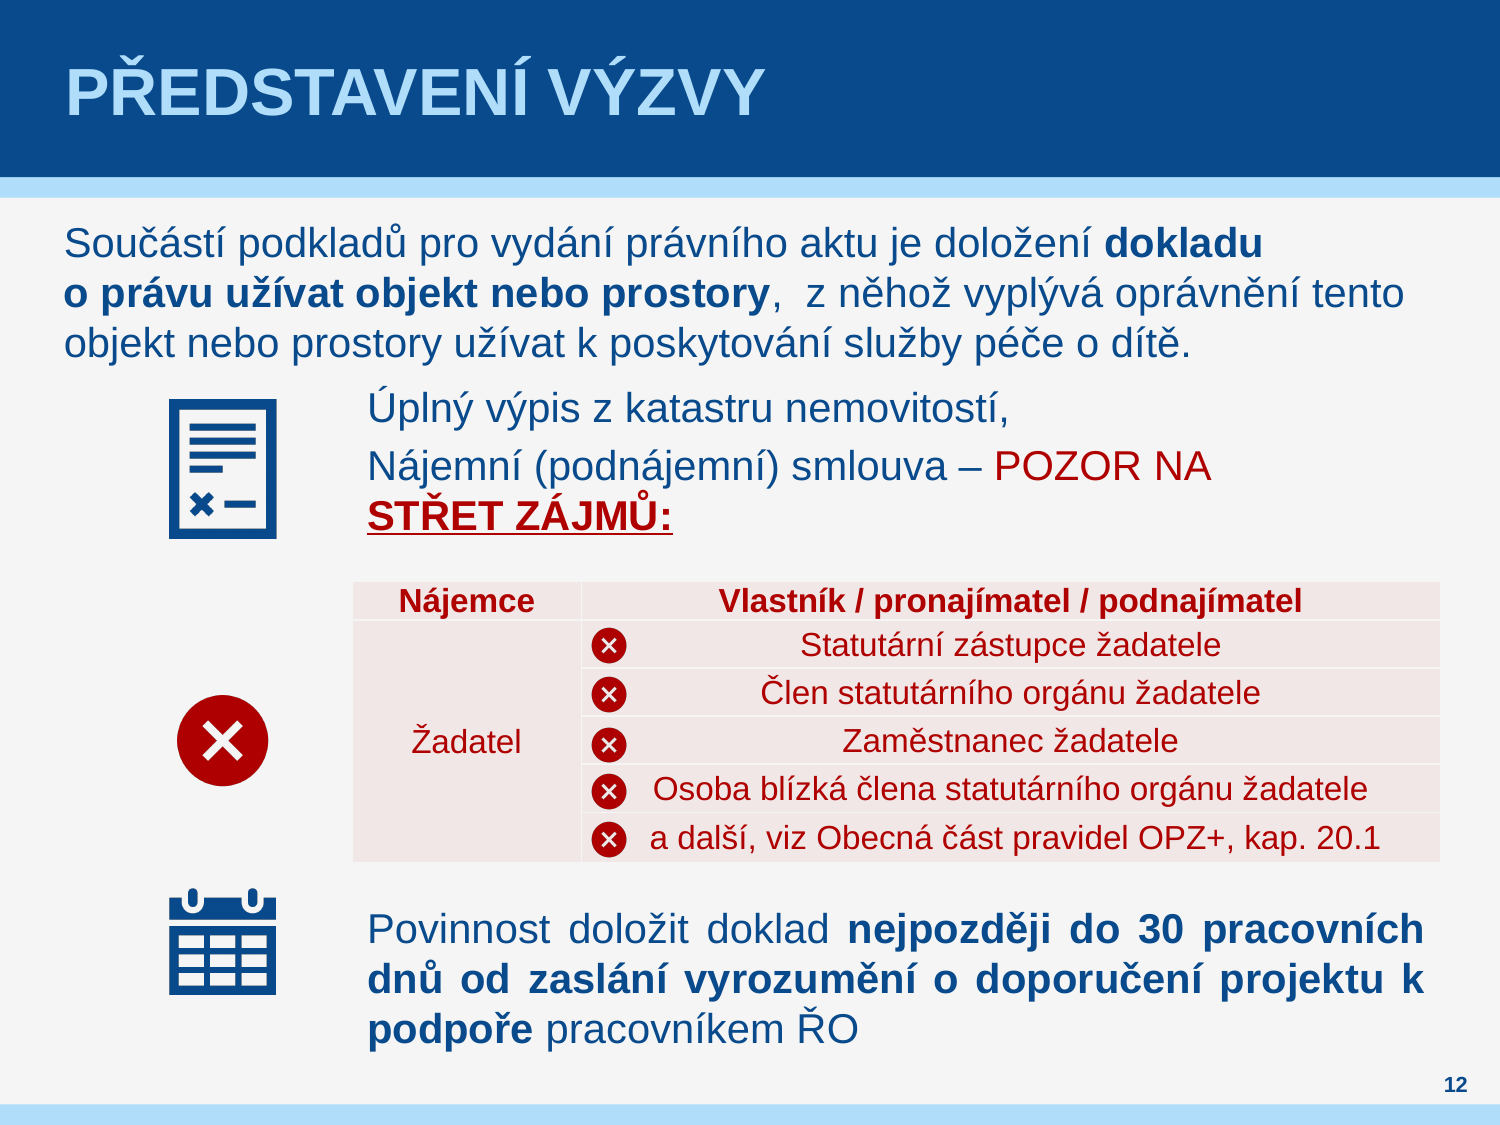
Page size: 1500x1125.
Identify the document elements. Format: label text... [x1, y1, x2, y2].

picture [165, 683, 280, 798]
picture [586, 817, 631, 862]
picture [586, 672, 631, 717]
table_cell a další, viz Obecná část pravidel OPZ+, kap. 20.1 [635, 813, 1440, 862]
table_cell Zaměstnanec žadatele [635, 717, 1440, 763]
picture [586, 623, 631, 668]
table_header Nájemce [353, 582, 581, 619]
table_cell Osoba blízká člena statutárního orgánu žadatele [636, 765, 1440, 812]
title Představení výzVY [59, 0, 1441, 178]
picture [586, 722, 631, 768]
picture [147, 865, 298, 1017]
picture [586, 769, 631, 814]
list Součástí podkladů pro vydání právního aktu je doložení dokladu o právu užívat objekt nebo prostory, z něhož vyplývá oprávnění tento objekt nebo prostory užívat k poskytování služby péče o dítě. Úplný výpis z katastru nemovitostí, Nájemní (podnájemní) smlouva – POZOR NA STŘET ZÁJMŮ: Povinnost doložit doklad nejpozději do 30 pracovních dnů od zaslání vyrozumění o doporučení projektu k podpoře pracovníkem ŘO [0, 215, 1426, 1085]
table_cell Statutární zástupce žadatele [582, 621, 1440, 667]
table_cell Žadatel [353, 621, 581, 862]
picture [138, 385, 307, 553]
table_cell Člen statutárního orgánu žadatele [636, 669, 1440, 715]
table_header Vlastník / pronajímatel / podnajímatel [582, 582, 1440, 619]
slide_number 12 [1417, 1068, 1495, 1099]
